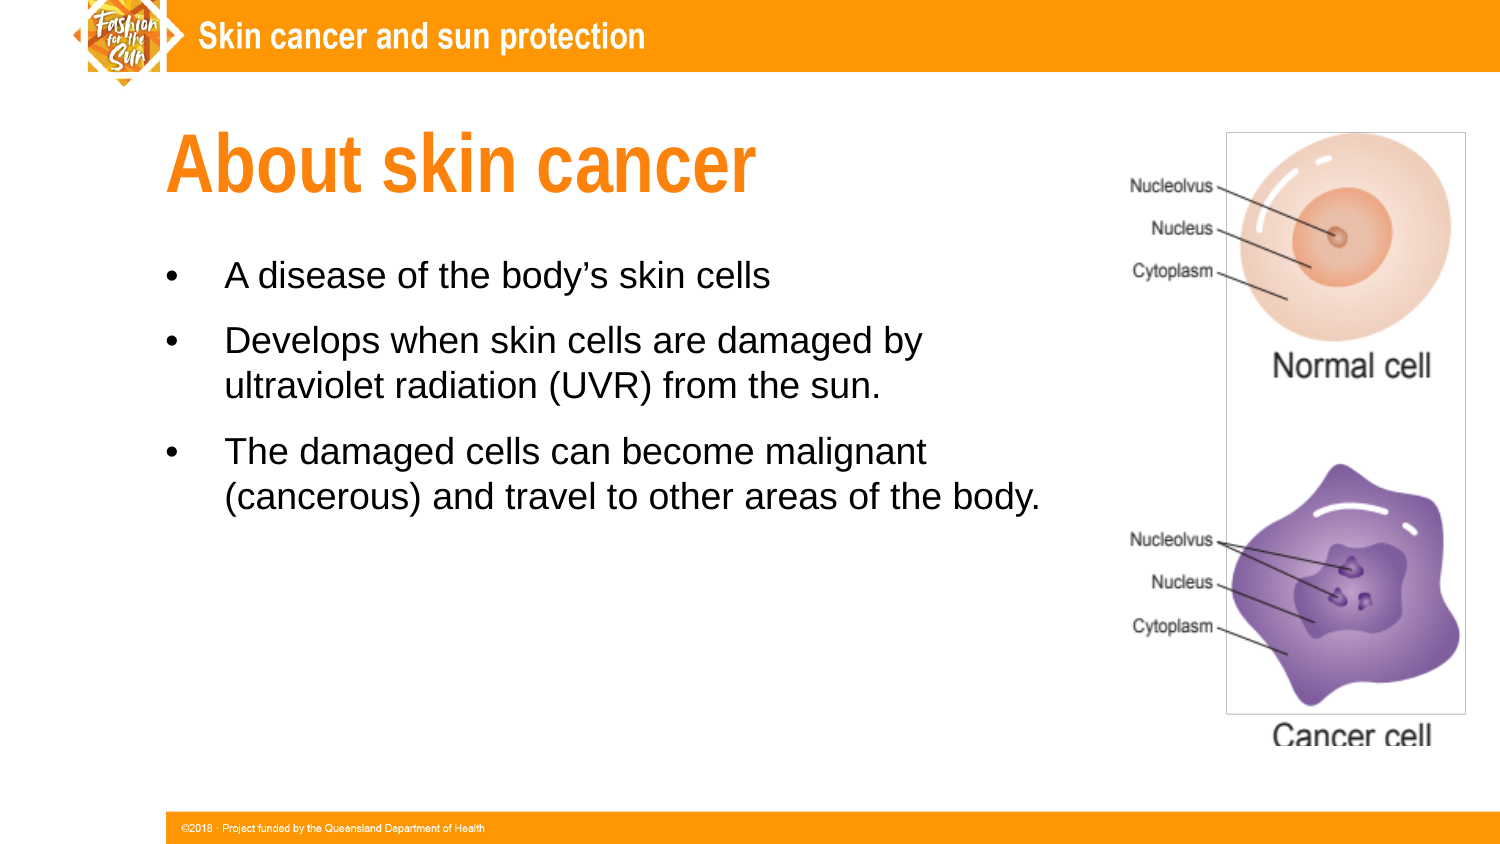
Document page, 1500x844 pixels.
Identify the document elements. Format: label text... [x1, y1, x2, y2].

text_box About skin cancer • A disease of the body’s skin cells • Develops when skin cells are damaged by ultraviolet radiation (UVR) from the sun. • The damaged cells can become malignant (cancerous) and travel to other areas of the body. [165, 108, 1060, 518]
picture [0, 0, 1500, 844]
